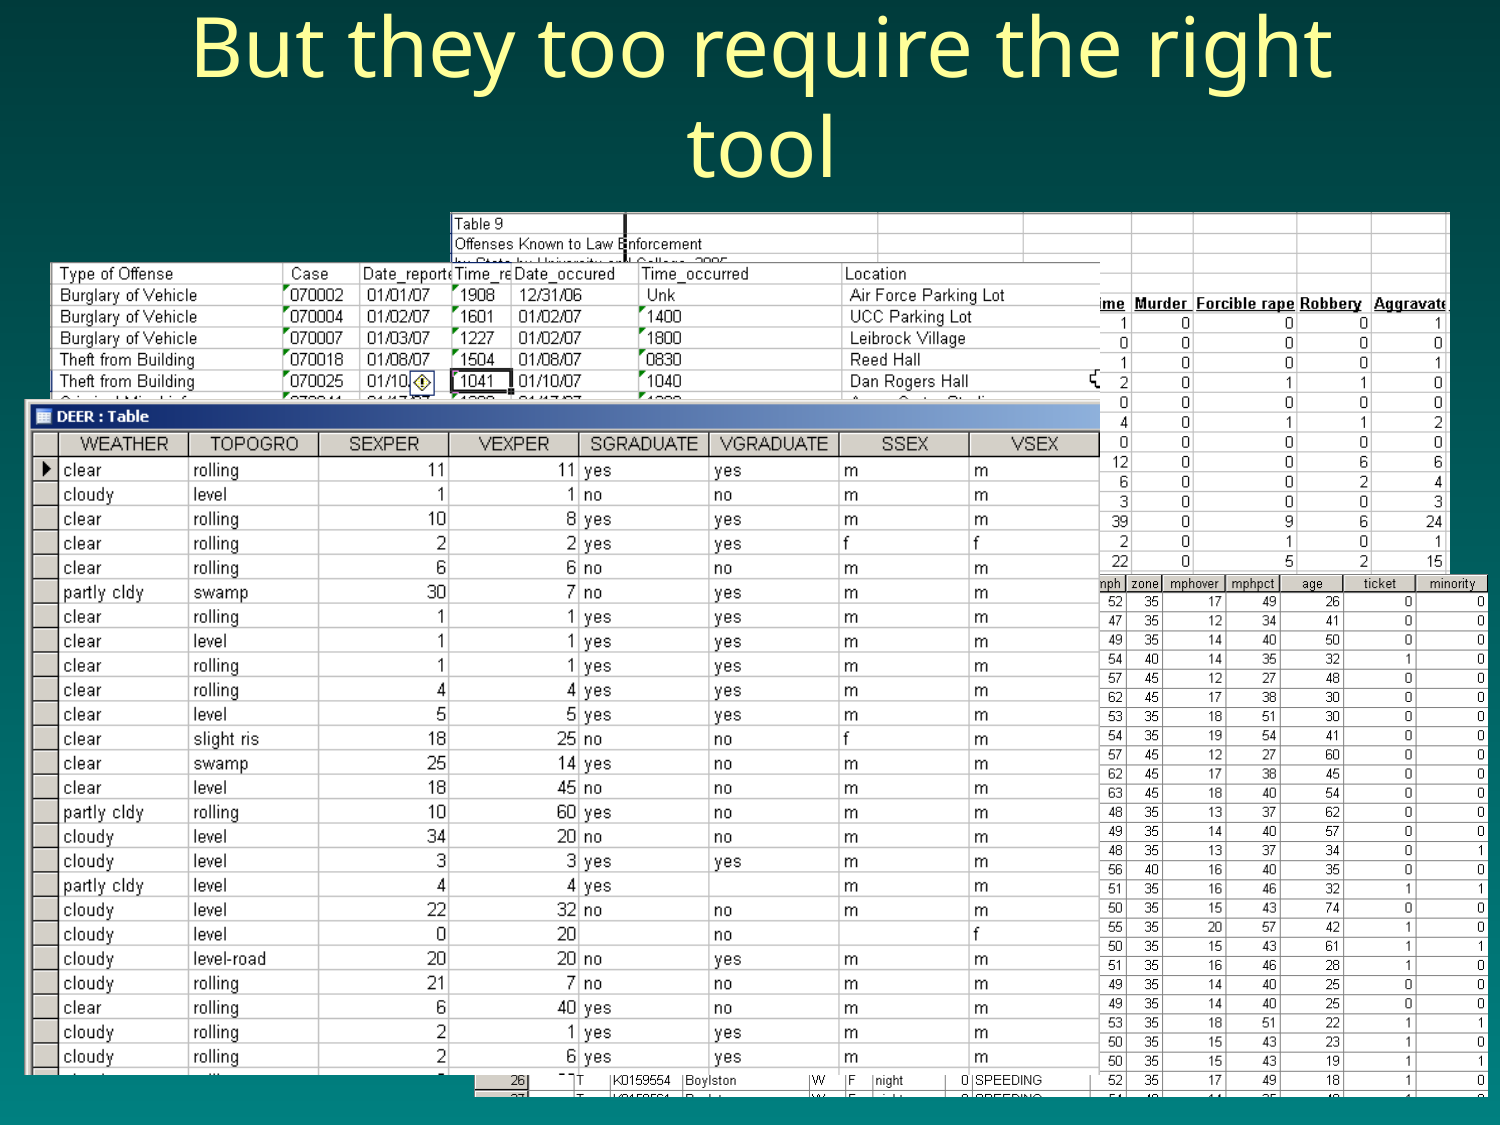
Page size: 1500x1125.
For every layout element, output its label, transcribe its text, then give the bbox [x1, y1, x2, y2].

picture [24, 212, 1488, 1097]
title But they too require the right tool [125, 0, 1400, 188]
